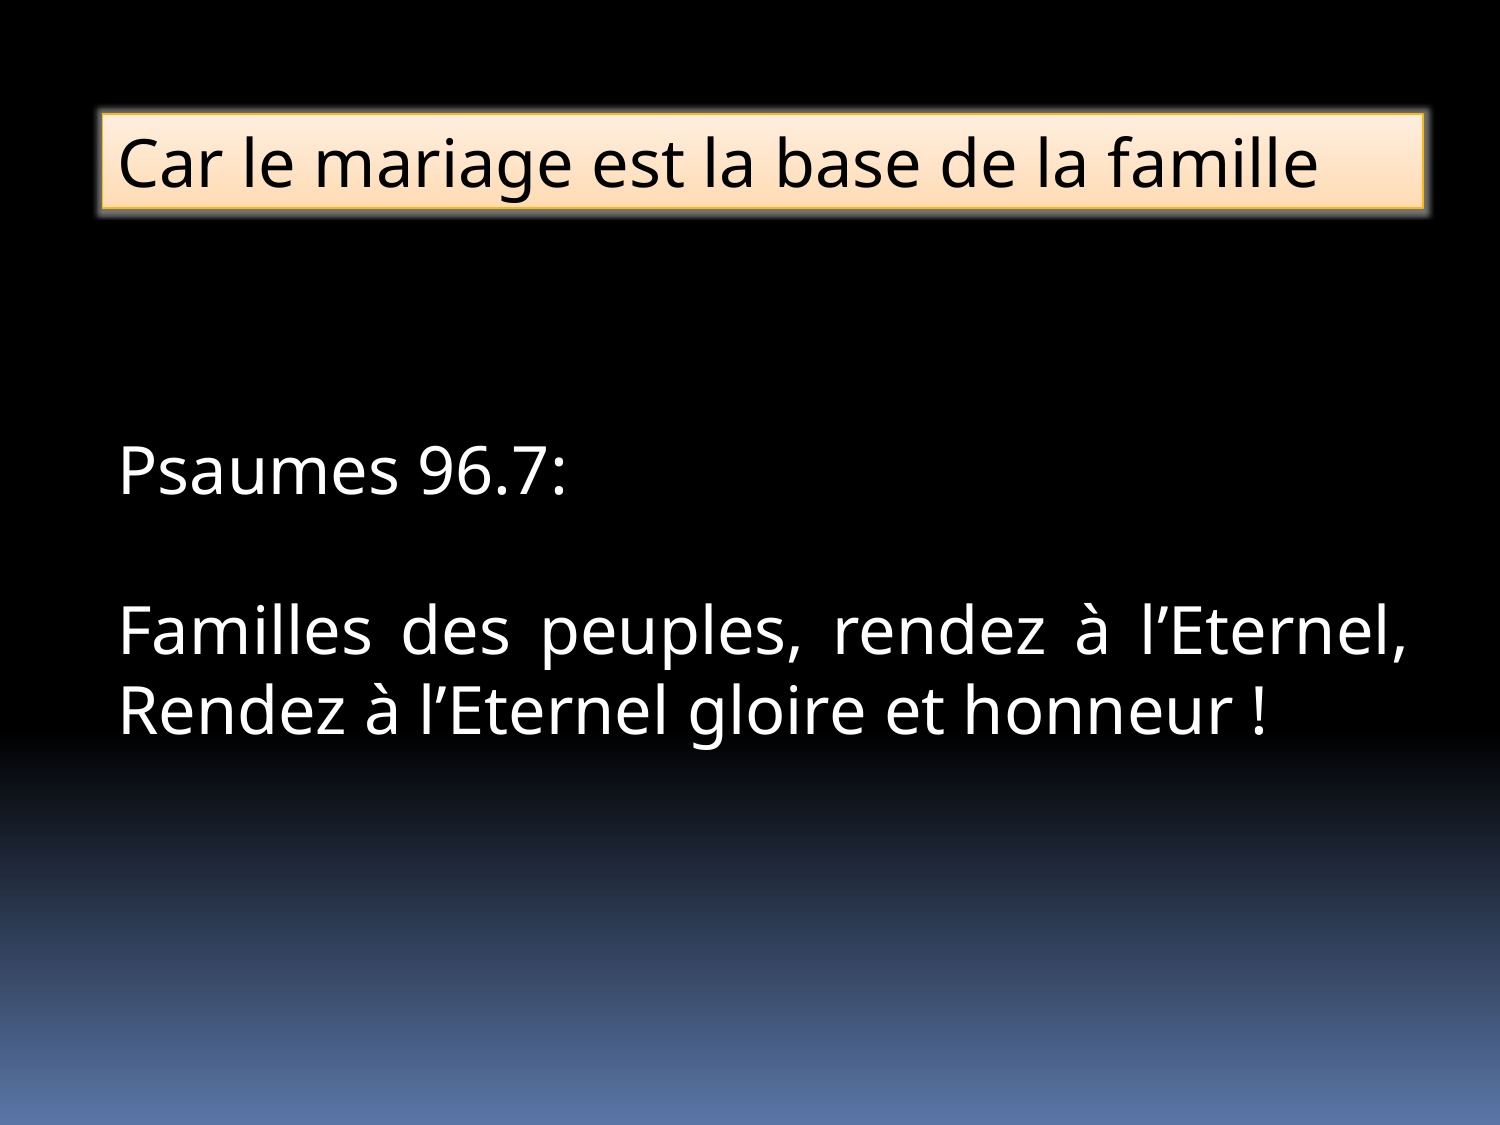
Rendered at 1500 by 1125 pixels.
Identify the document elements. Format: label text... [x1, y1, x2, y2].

text_box Psaumes 96.7: Familles des peuples, rendez à l’Eternel, Rendez à l’Eternel gloire et honneur ! [102, 420, 1426, 756]
text_box Car le mariage est la base de la famille [102, 113, 1424, 209]
